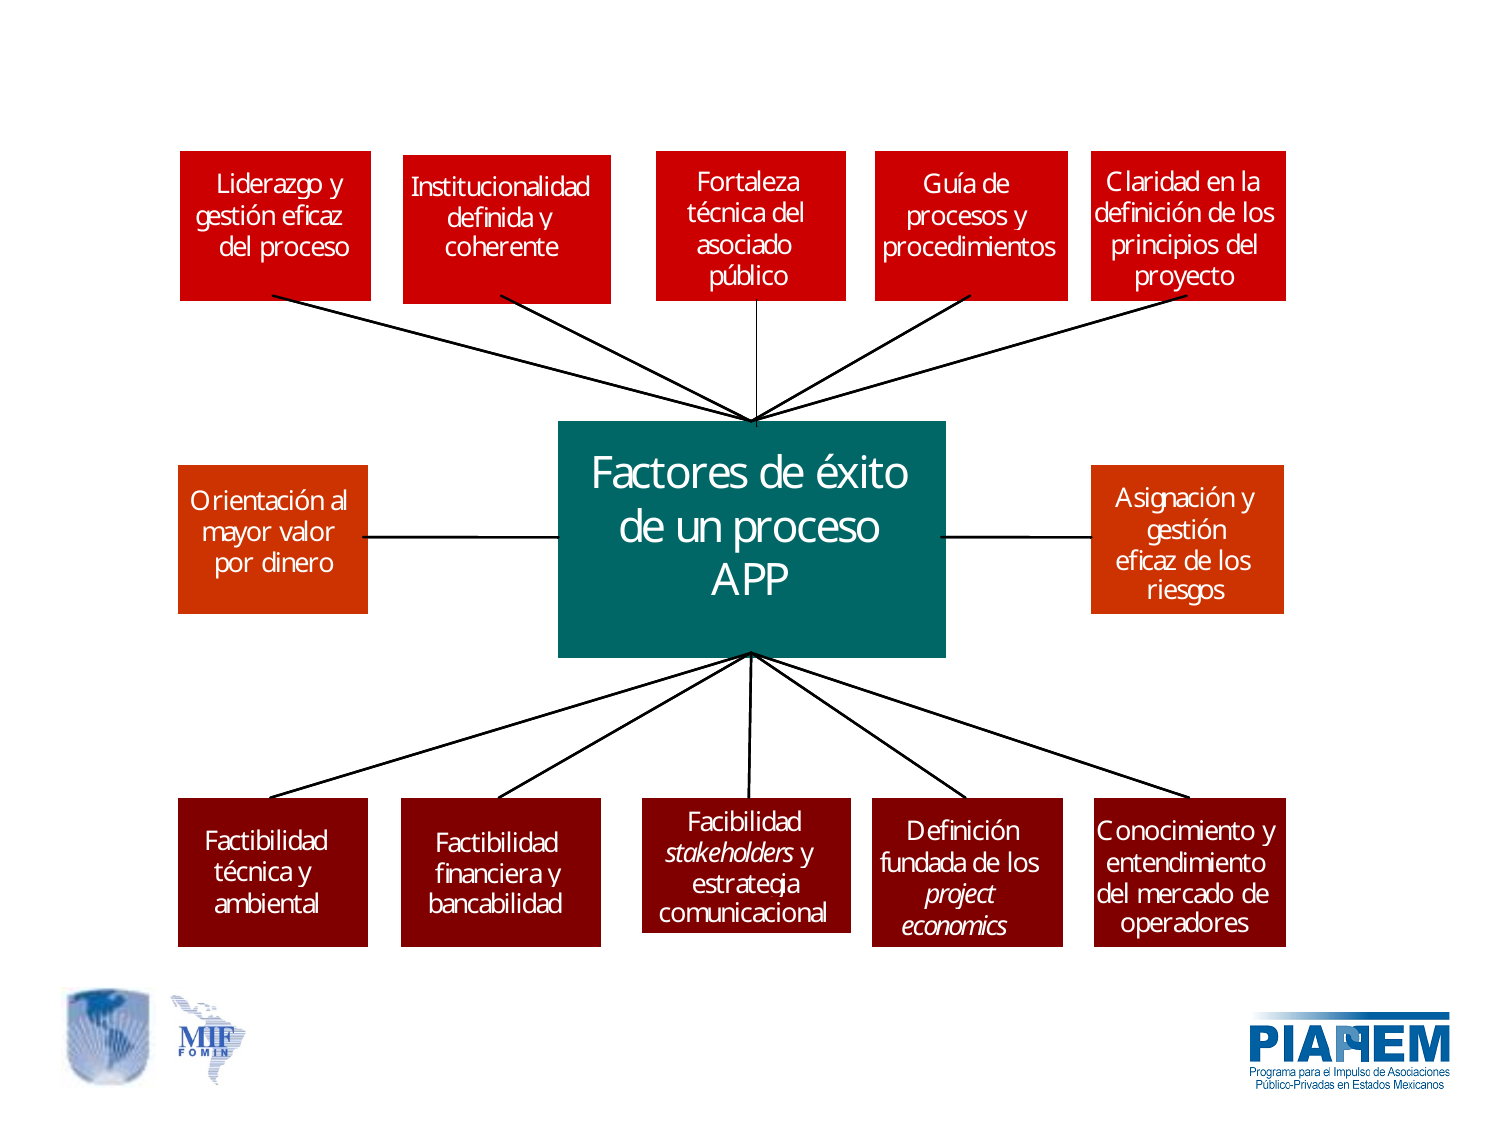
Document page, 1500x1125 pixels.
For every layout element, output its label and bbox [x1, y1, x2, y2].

text_box [37, 112, 1475, 975]
picture [1250, 1012, 1450, 1092]
picture [61, 121, 1307, 1088]
